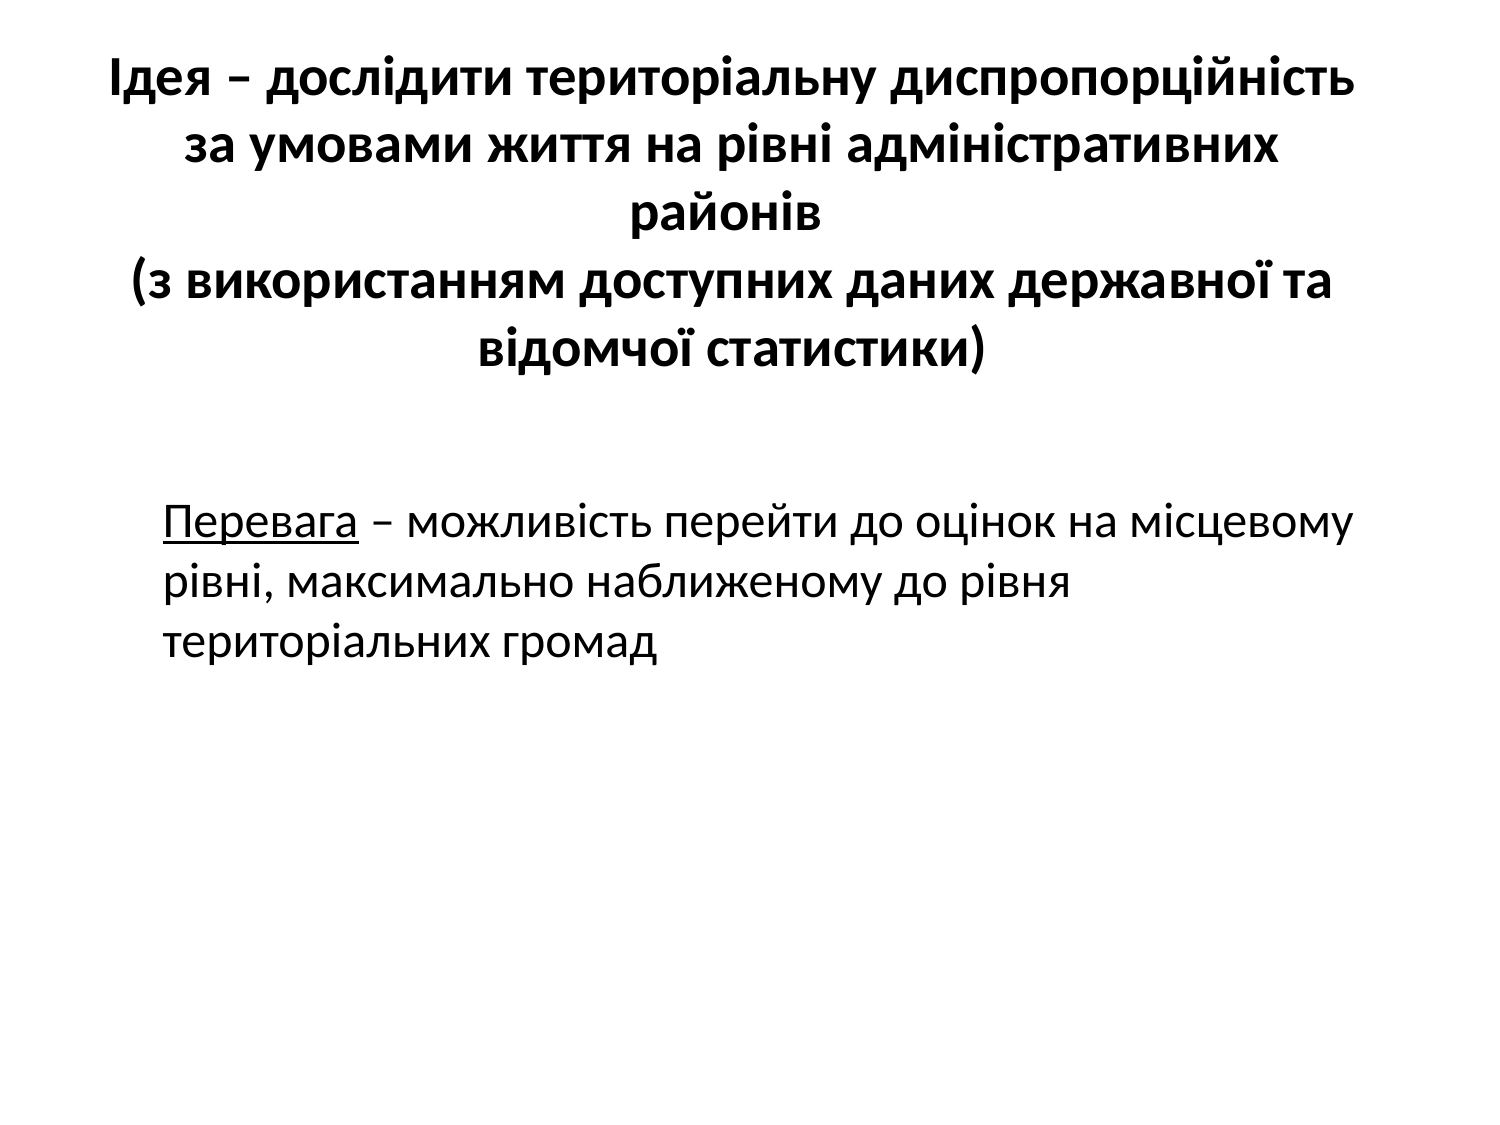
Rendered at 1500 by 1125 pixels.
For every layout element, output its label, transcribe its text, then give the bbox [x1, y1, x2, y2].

title Ідея – дослідити територіальну диспропорційність за умовами життя на рівні адміністративних районів (з використанням доступних даних державної та відомчої статистики) [88, 30, 1376, 386]
list Перевага – можливість перейти до оцінок на місцевому рівні, максимально наближеному до рівня територіальних громад [147, 479, 1425, 929]
